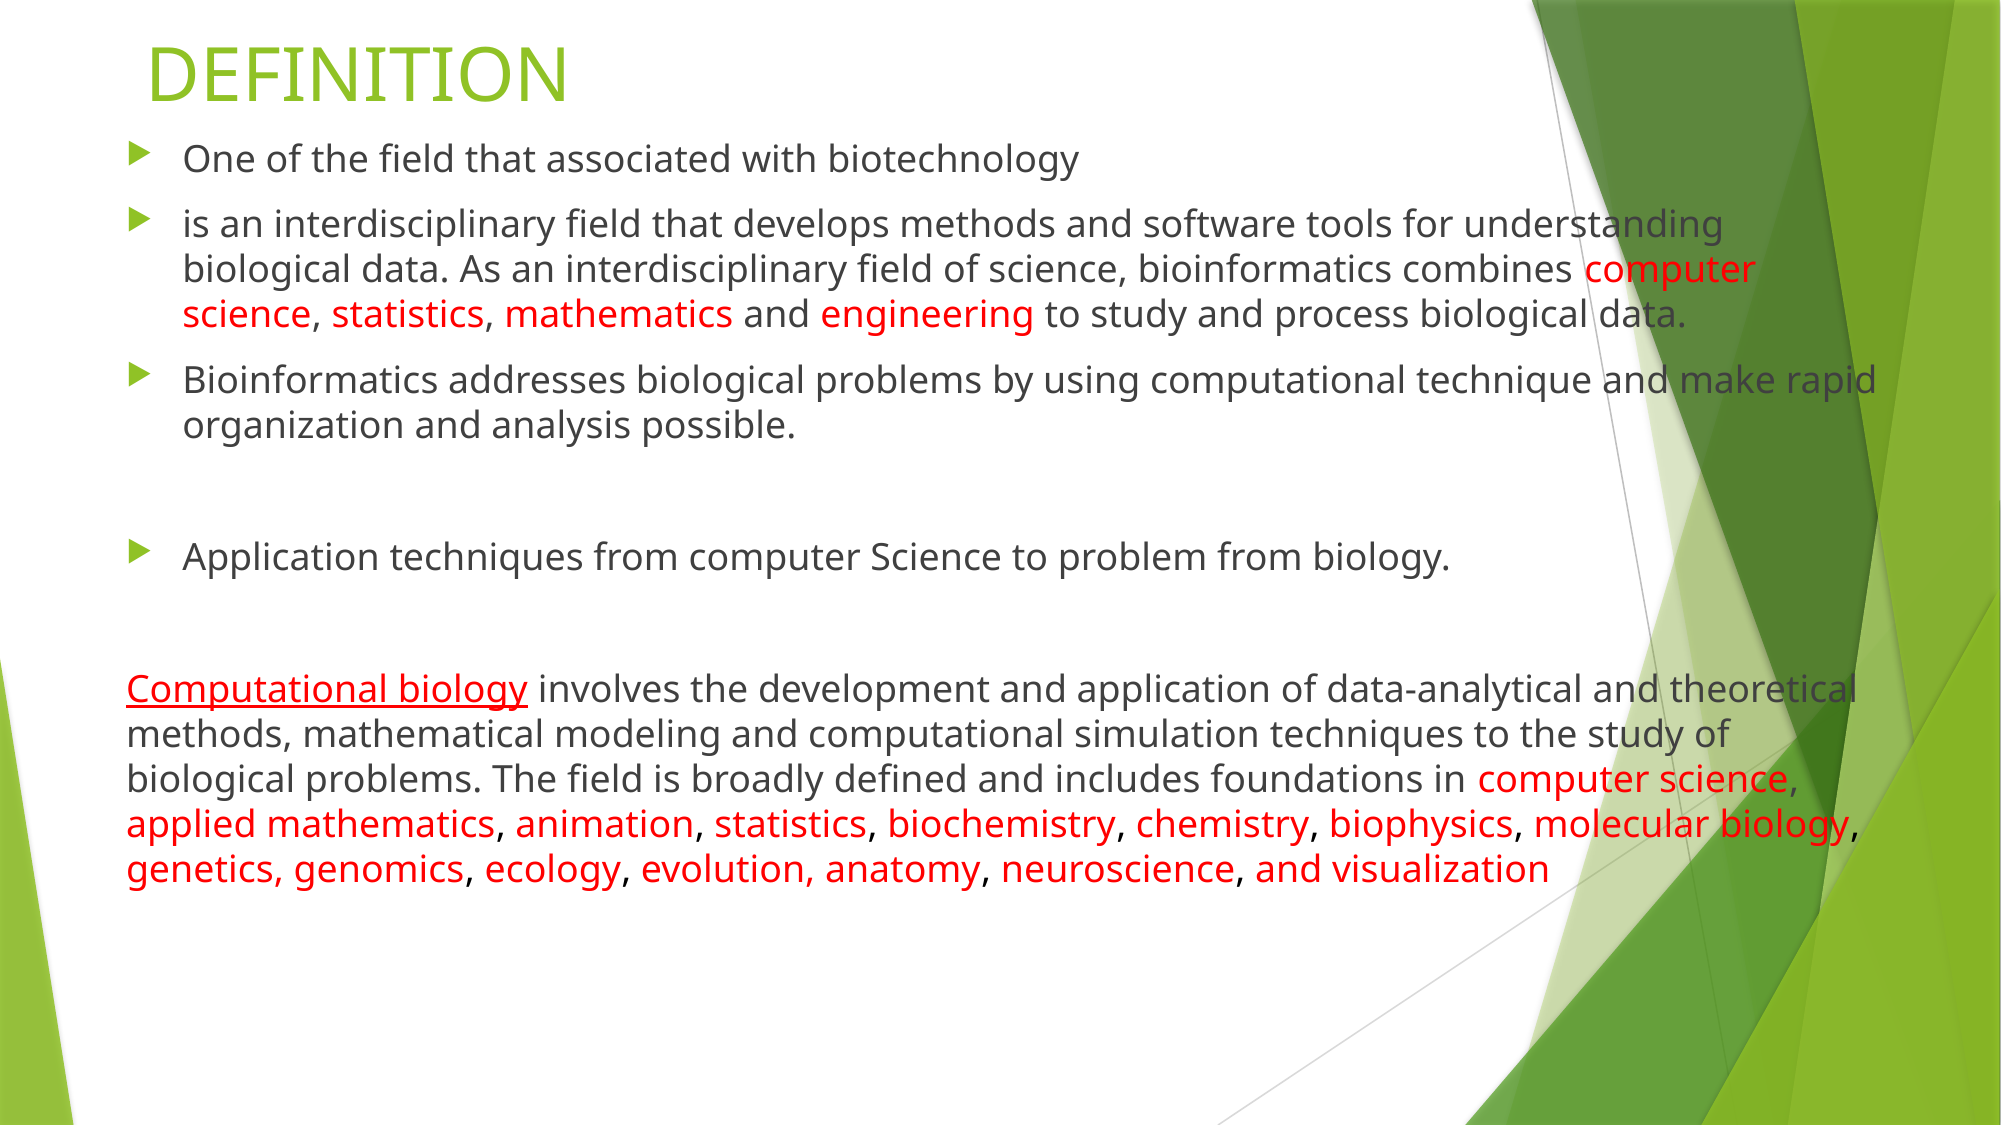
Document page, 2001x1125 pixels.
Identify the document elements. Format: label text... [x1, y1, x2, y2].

list One of the field that associated with biotechnology is an interdisciplinary field that develops methods and software tools for understanding biological data. As an interdisciplinary field of science, bioinformatics combines computer science, statistics, mathematics and engineering to study and process biological data. Bioinformatics addresses biological problems by using computational technique and make rapid organization and analysis possible. Application techniques from computer Science to problem from biology. Computational biology involves the development and application of data-analytical and theoretical methods, mathematical modeling and computational simulation techniques to the study of biological problems. The field is broadly defined and includes foundations in computer science, applied mathematics, animation, statistics, biochemistry, chemistry, biophysics, molecular biology, genetics, genomics, ecology, evolution, anatomy, neuroscience, and visualization [111, 127, 1904, 1053]
title DEFINITION [111, 18, 1522, 127]
